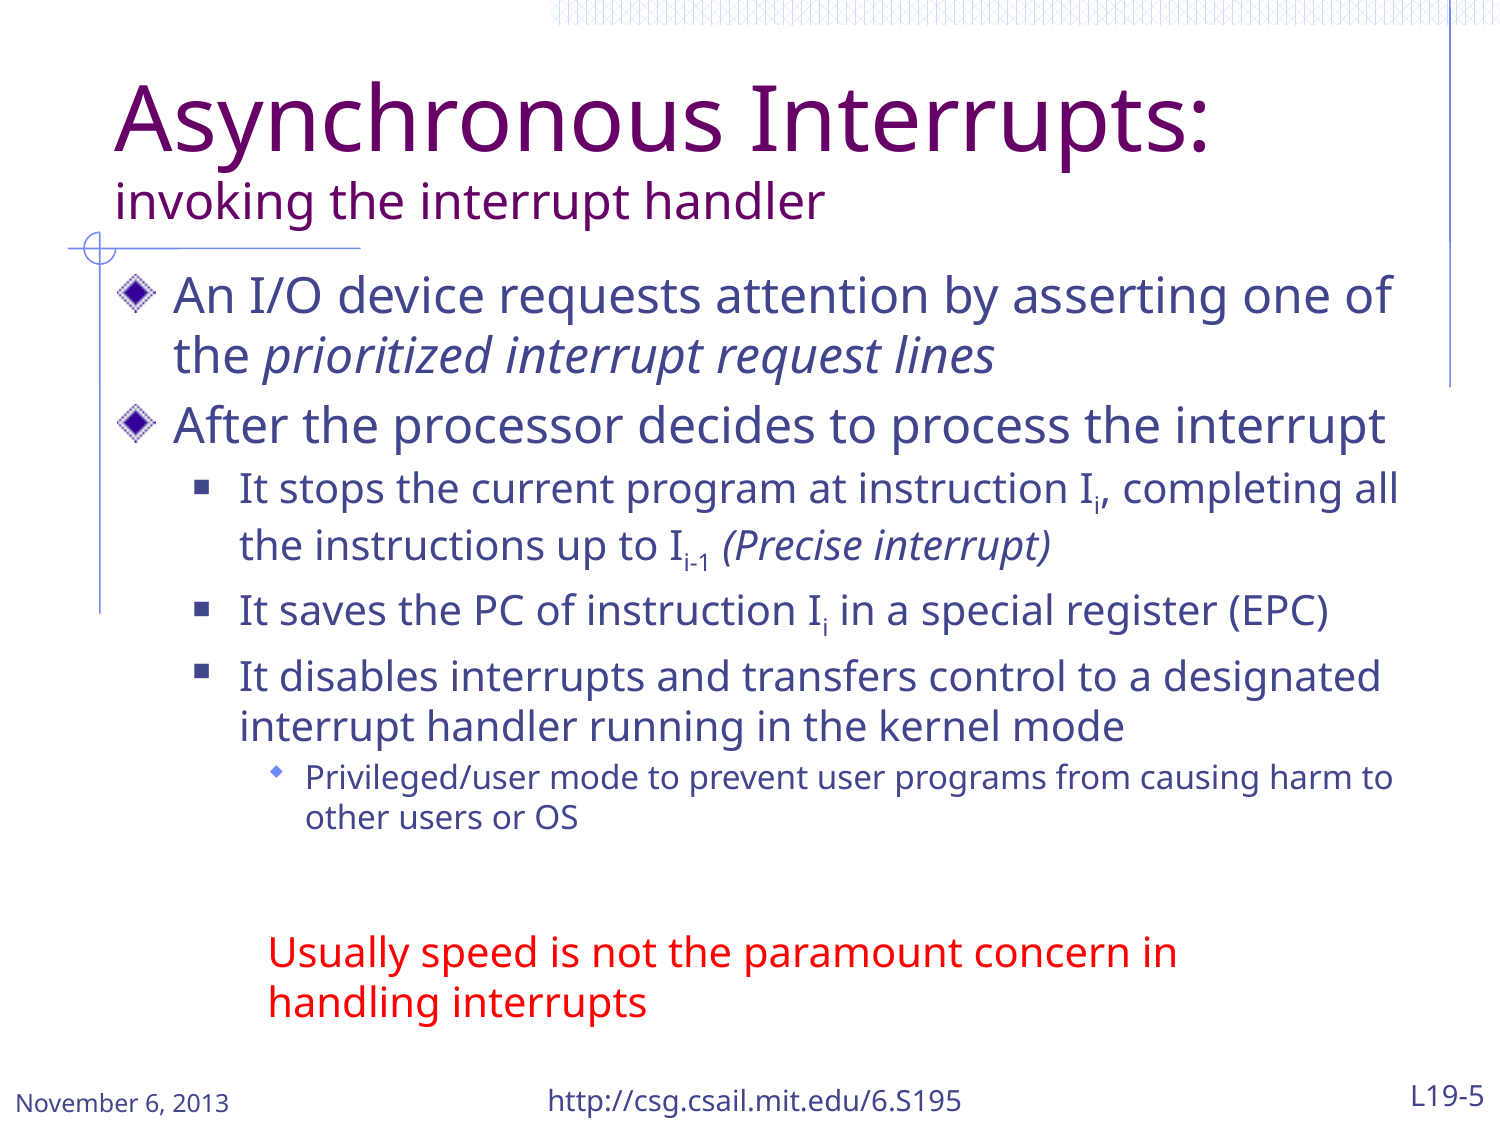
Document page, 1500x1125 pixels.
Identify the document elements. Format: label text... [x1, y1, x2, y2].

picture [117, 404, 156, 443]
title Asynchronous Interrupts: invoking the interrupt handler [99, 49, 1376, 238]
list An I/O device requests attention by asserting one of the prioritized interrupt request lines After the processor decides to process the interrupt It stops the current program at instruction Ii, completing all the instructions up to Ii-1 (Precise interrupt) It saves the PC of instruction Ii in a special register (EPC) It disables interrupts and transfers control to a designated interrupt handler running in the kernel mode Privileged/user mode to prevent user programs from causing harm to other users or OS [102, 255, 1473, 1012]
picture [117, 274, 156, 313]
slide_number L19-5 [1187, 1049, 1500, 1125]
text_box Usually speed is not the paramount concern in handling interrupts [252, 918, 1345, 1033]
footer http://csg.csail.mit.edu/6.S195 [508, 1049, 1002, 1125]
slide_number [0, 1049, 313, 1125]
